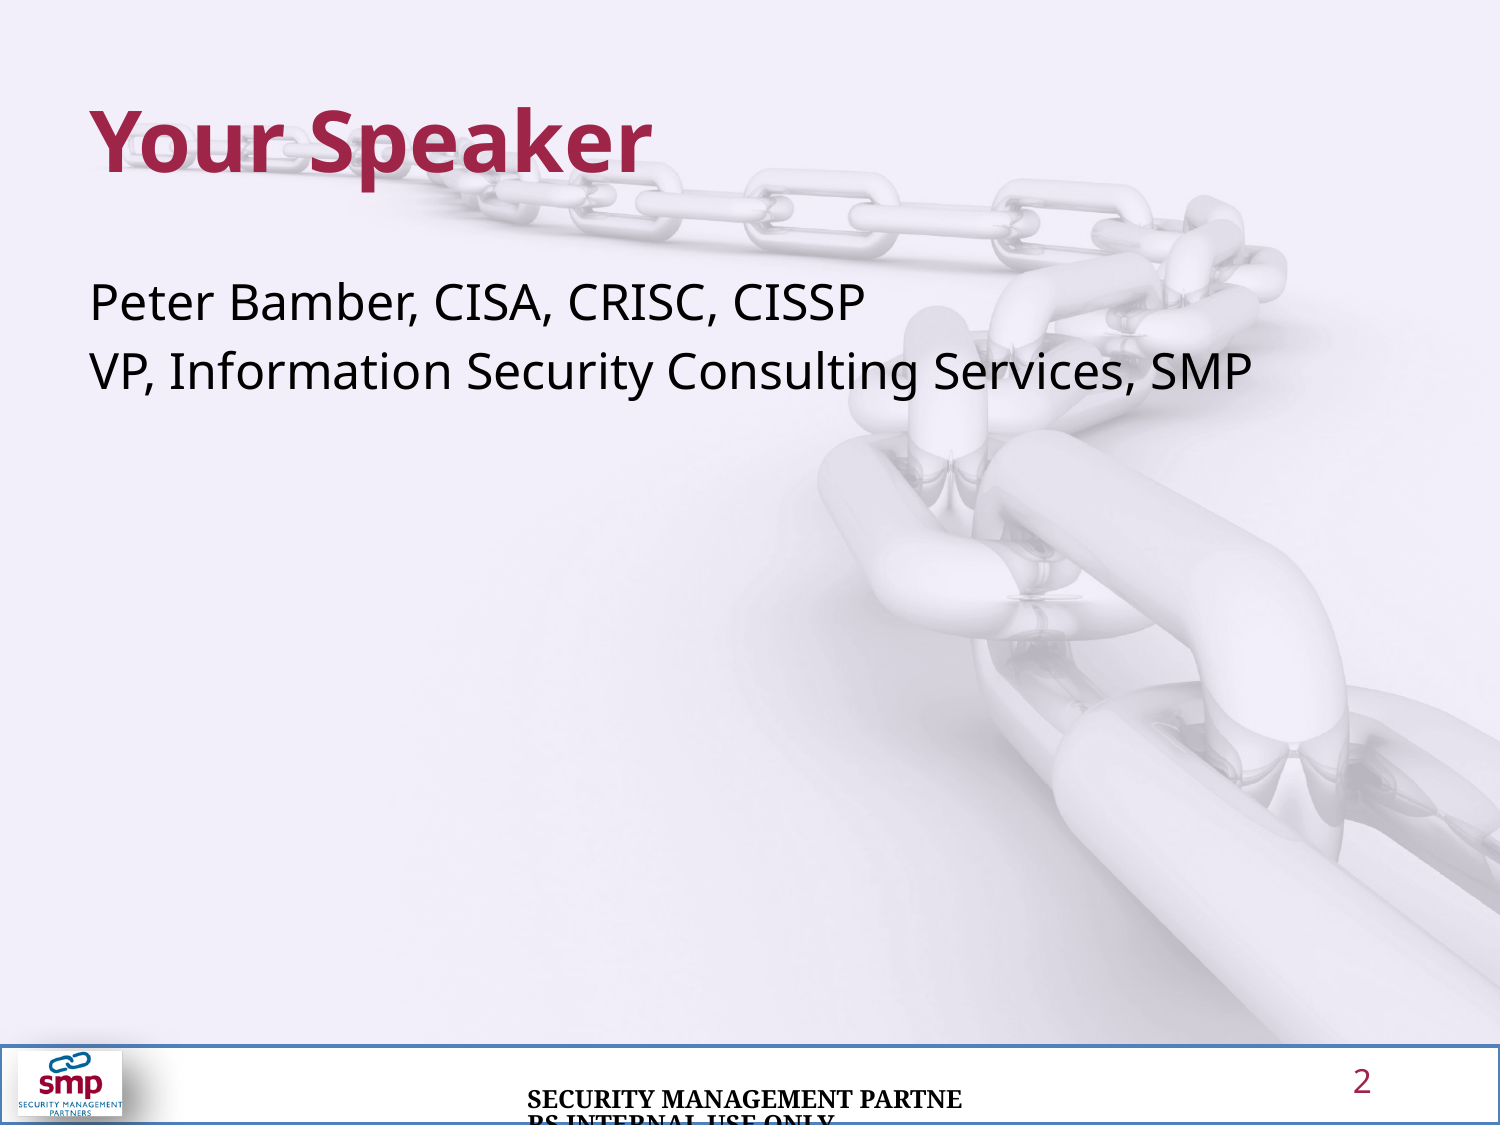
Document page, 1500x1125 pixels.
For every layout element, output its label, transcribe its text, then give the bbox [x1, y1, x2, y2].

title Your Speaker [75, 45, 1425, 233]
slide_number 2 [1299, 1052, 1425, 1113]
list Peter Bamber, CISA, CRISC, CISSP VP, Information Security Consulting Services, SMP [75, 262, 1425, 1035]
picture [53, 1056, 86, 1069]
footer Security Management Partners Internal Use Only [512, 1065, 988, 1125]
picture [18, 1051, 123, 1117]
